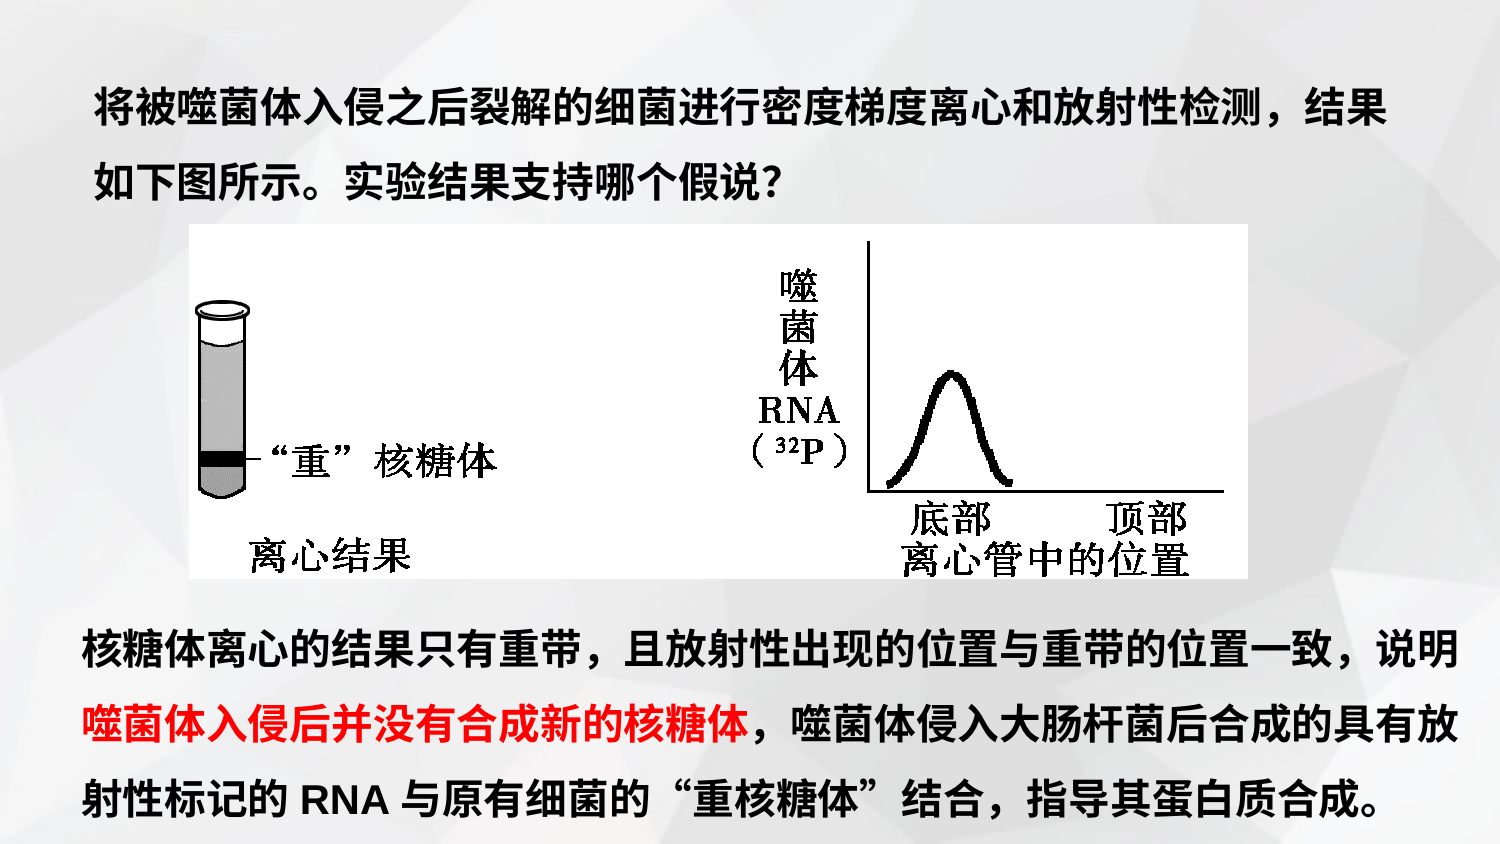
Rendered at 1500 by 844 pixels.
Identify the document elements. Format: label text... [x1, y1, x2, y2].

picture [0, 0, 1500, 844]
text_box 将被噬菌体入侵之后裂解的细菌进行密度梯度离心和放射性检测，结果如下图所示。实验结果支持哪个假说？ [78, 48, 1433, 214]
text_box 核糖体离心的结果只有重带，且放射性出现的位置与重带的位置一致，说明噬菌体入侵后并没有合成新的核糖体，噬菌体侵入大肠杆菌后合成的具有放射性标记的RNA与原有细菌的“重核糖体”结合，指导其蛋白质合成。 [66, 590, 1488, 831]
